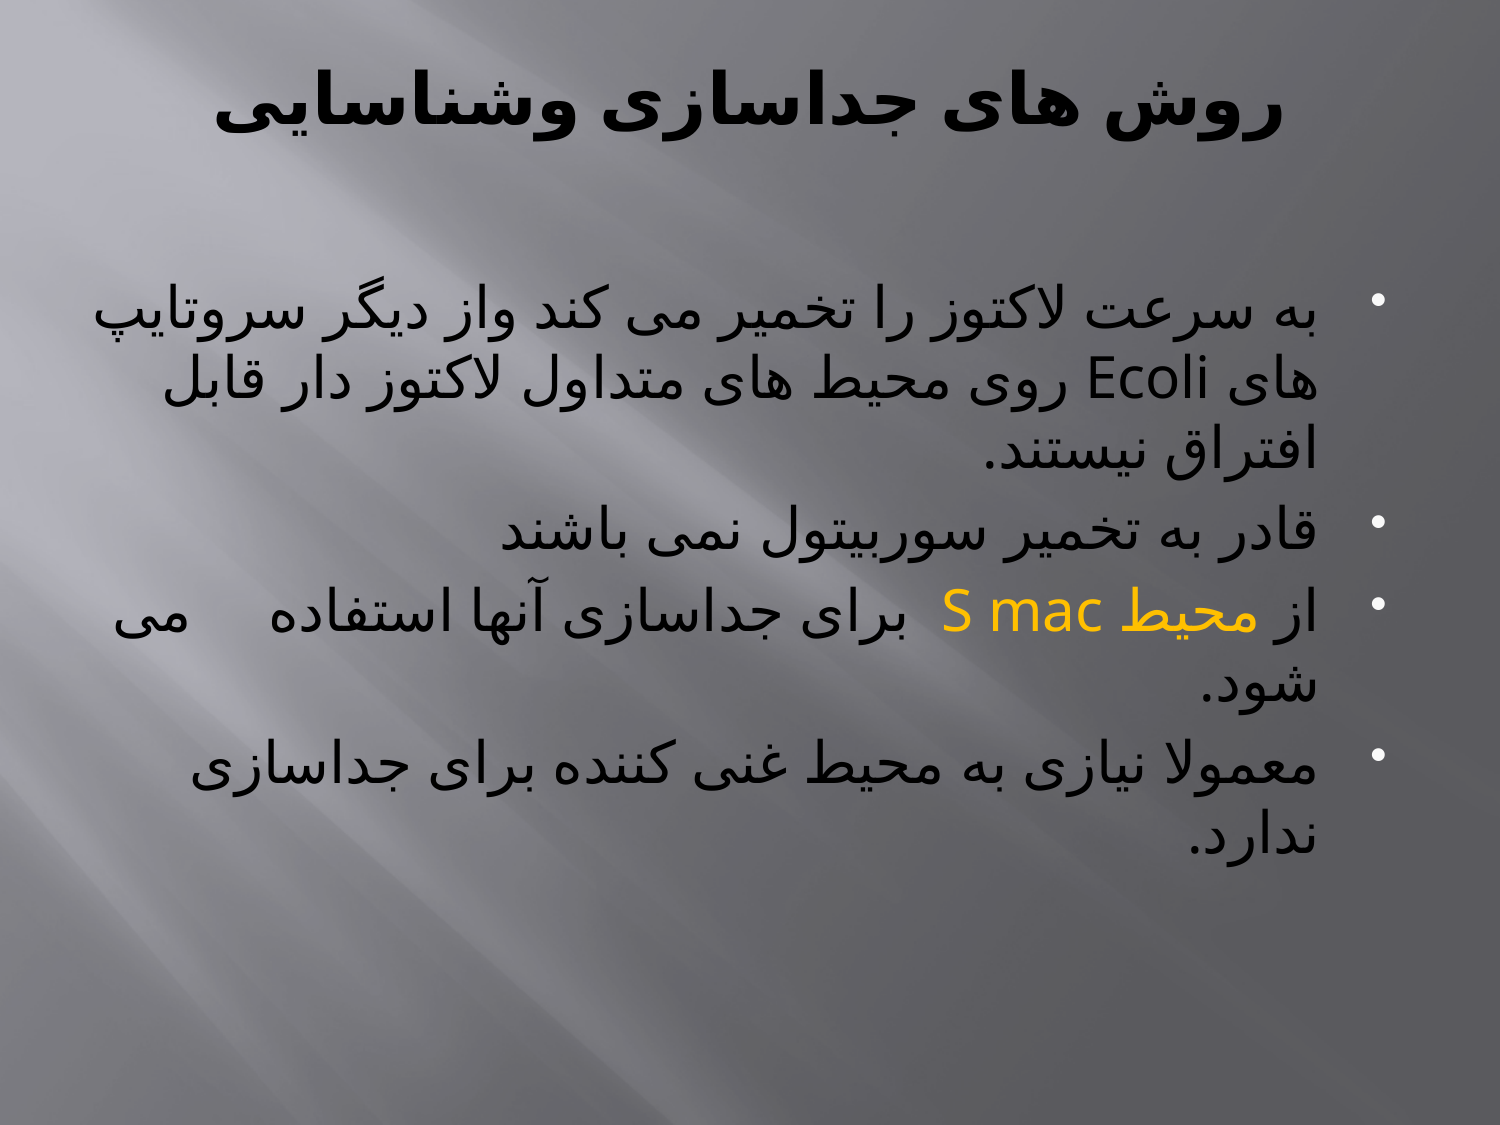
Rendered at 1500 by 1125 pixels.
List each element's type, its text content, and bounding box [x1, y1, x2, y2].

title روش های جداسازی وشناسایی [75, 45, 1425, 233]
list به سرعت لاکتوز را تخمیر می کند واز دیگر سروتایپ های Ecoli روی محیط های متداول لاکتوز دار قابل افتراق نیستند. قادر به تخمیر سوربیتول نمی باشند از محیط S mac برای جداسازی آنها استفاده می شود. معمولا نیازی به محیط غنی کننده برای جداسازی ندارد. [75, 262, 1425, 1035]
